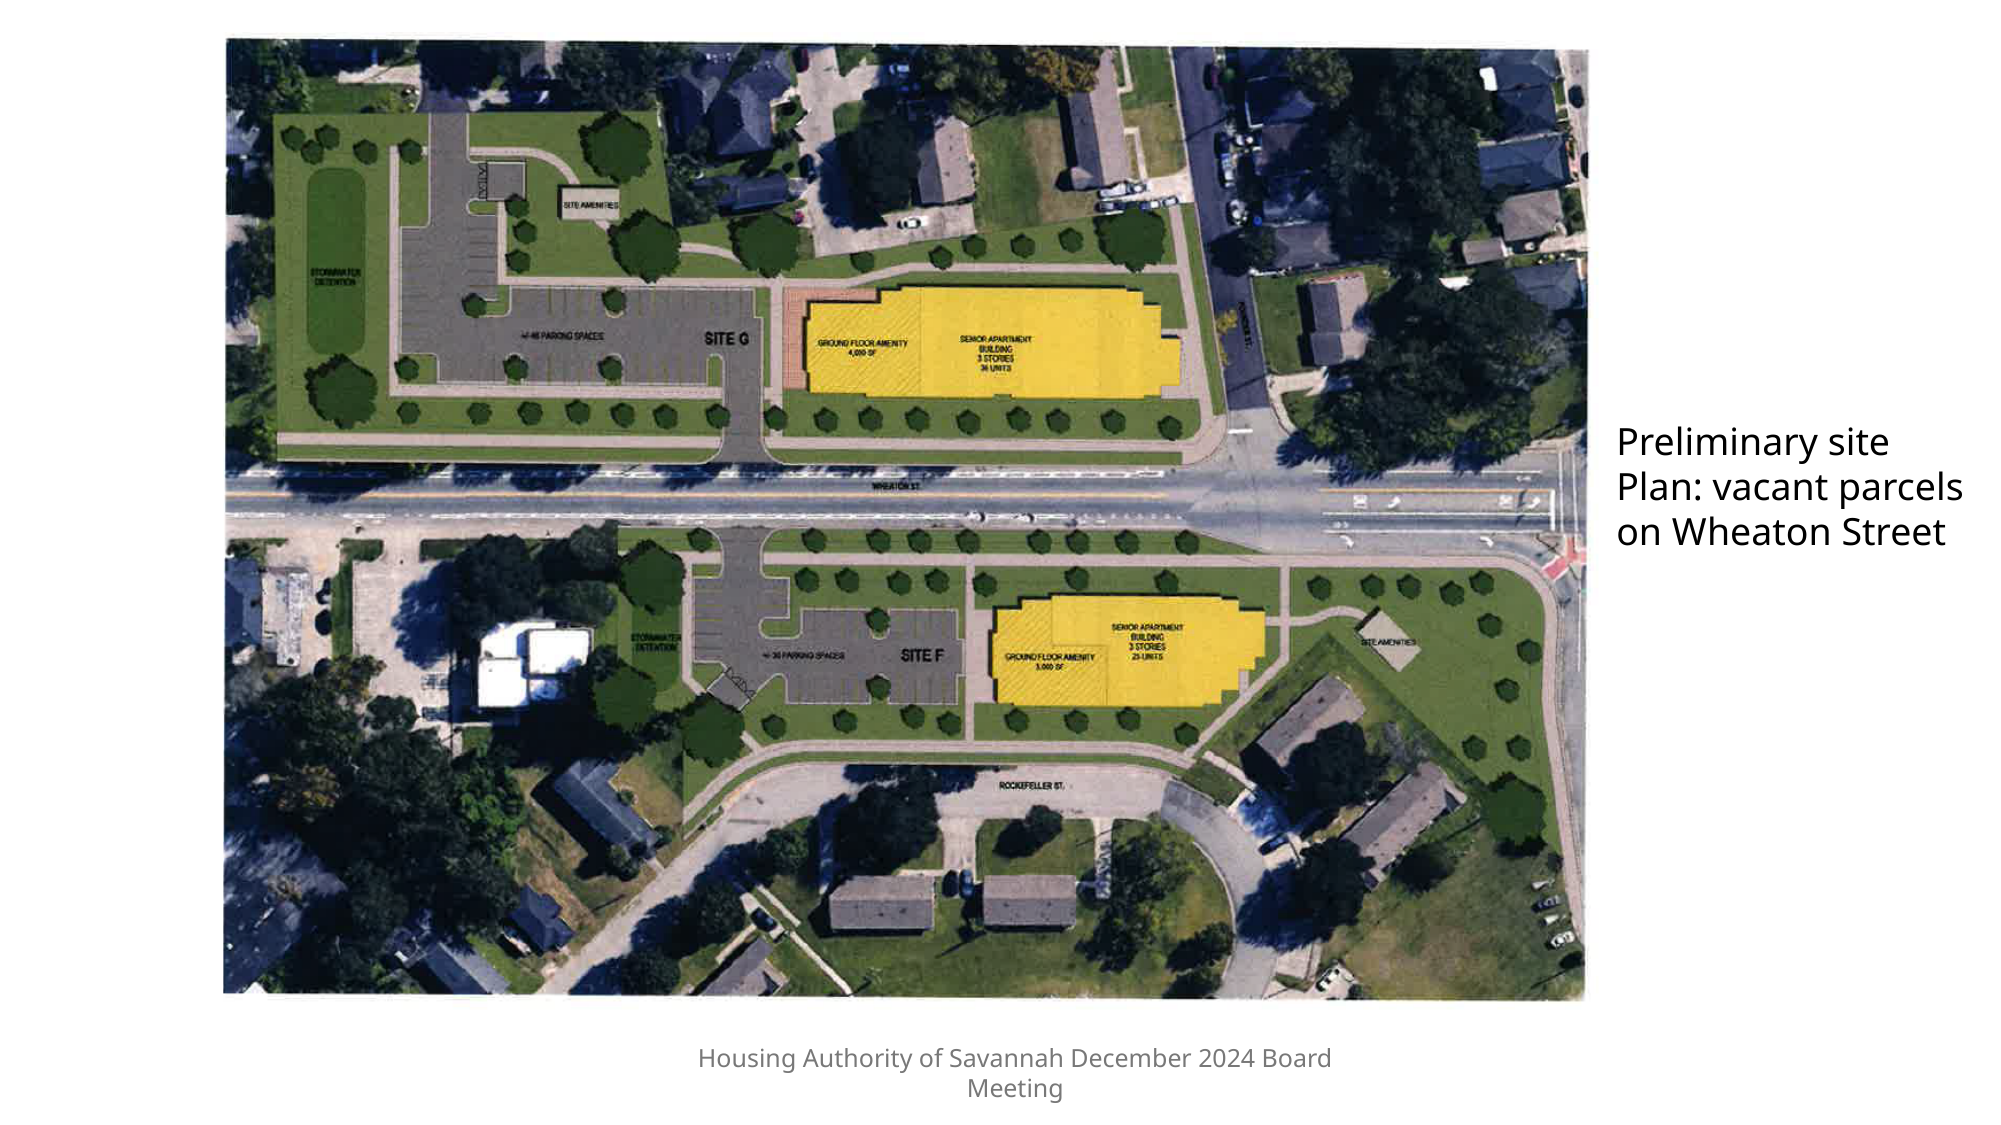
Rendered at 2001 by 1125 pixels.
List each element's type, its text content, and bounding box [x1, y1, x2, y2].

text_box Preliminary site Plan: vacant parcels on Wheaton Street [1602, 410, 1985, 561]
picture [222, 21, 1602, 1022]
footer Housing Authority of Savannah December 2024 Board Meeting [662, 1042, 1369, 1103]
